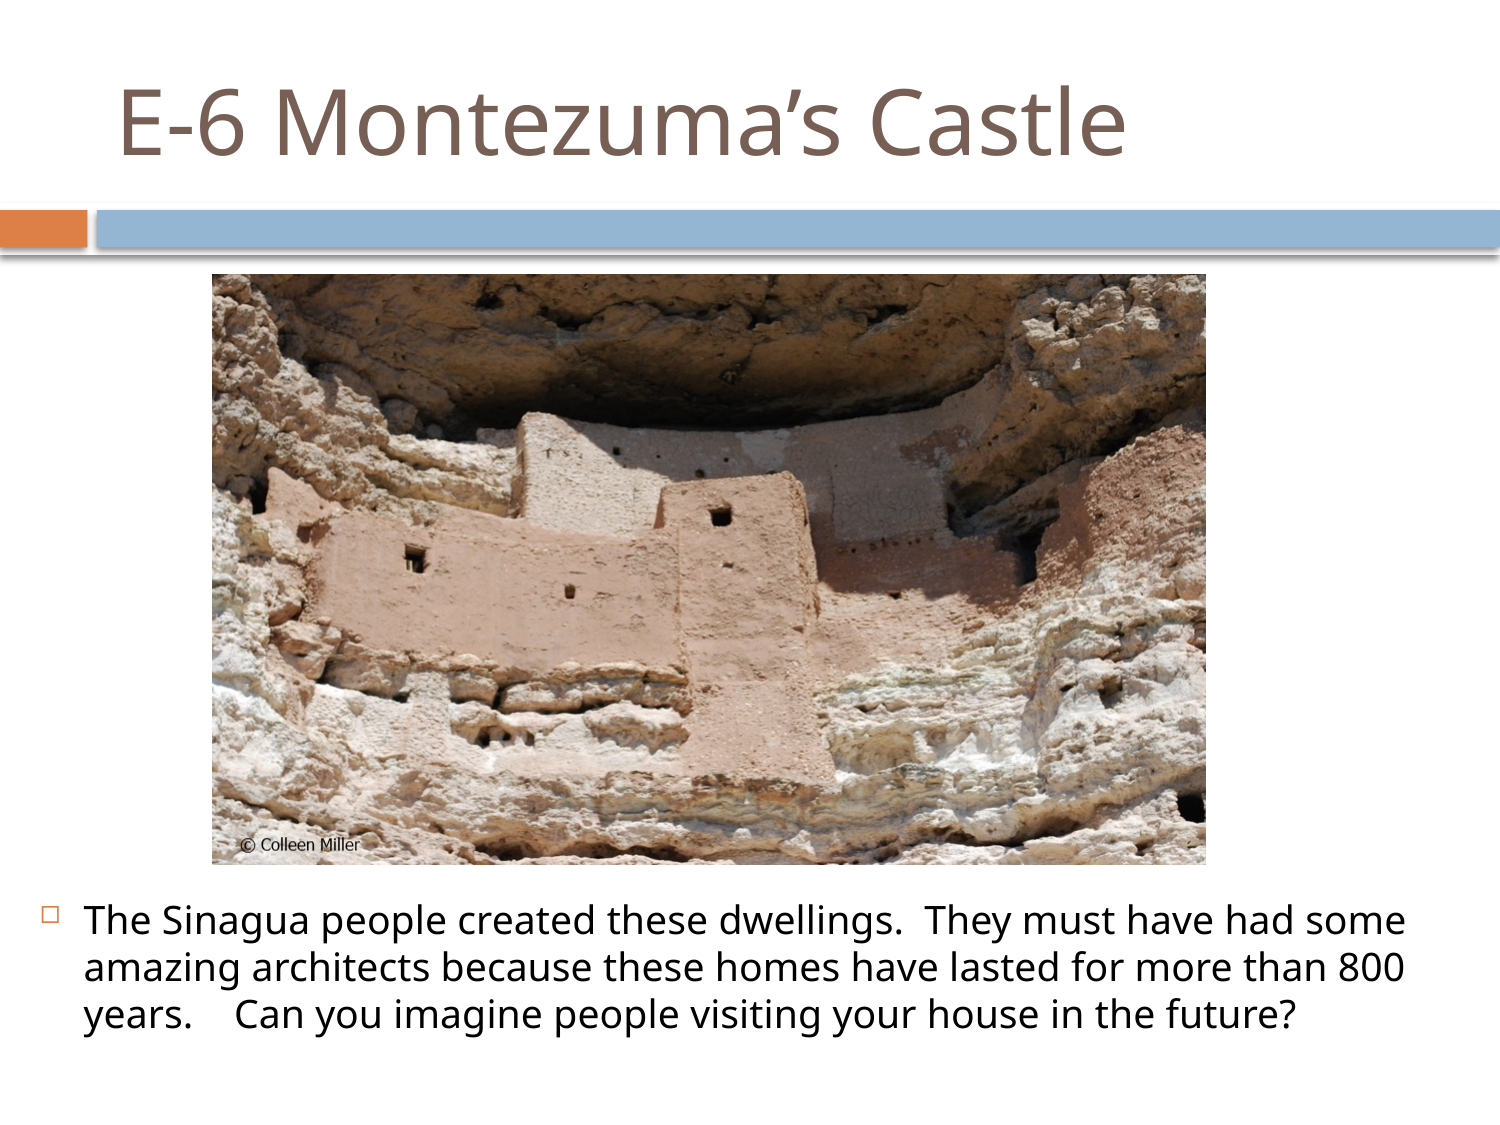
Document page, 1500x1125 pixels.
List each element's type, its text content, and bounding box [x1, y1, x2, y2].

title E-6 Montezuma’s Castle [100, 37, 1438, 200]
picture [212, 274, 1206, 865]
list The Sinagua people created these dwellings. They must have had some amazing architects because these homes have lasted for more than 800 years. Can you imagine people visiting your house in the future? [24, 887, 1425, 1088]
